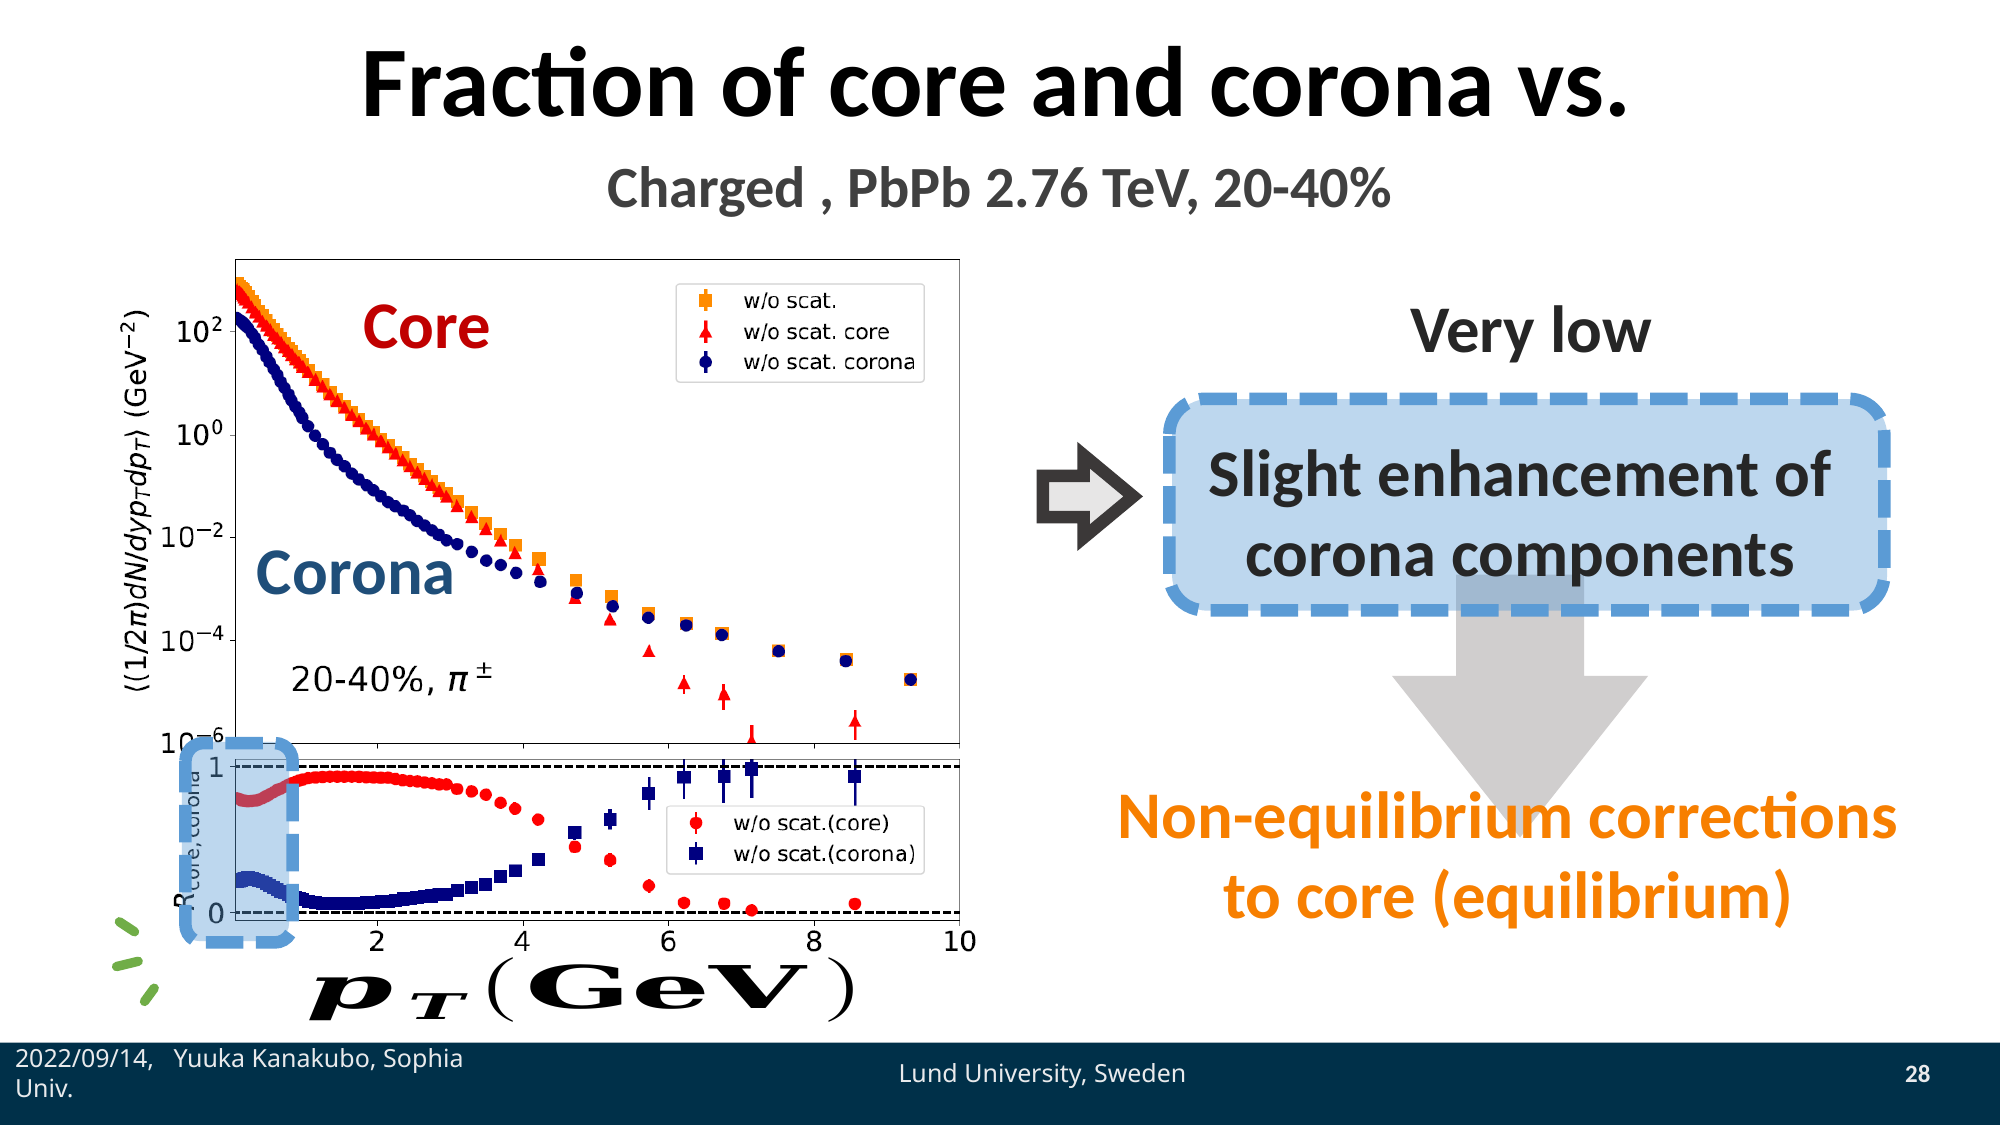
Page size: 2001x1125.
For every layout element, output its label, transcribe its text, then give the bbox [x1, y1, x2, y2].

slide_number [0, 1042, 506, 1103]
text_box Non-equilibrium corrections to core (equilibrium) [1079, 764, 1938, 940]
text_box [1389, 611, 1651, 764]
text_box [1041, 452, 1135, 540]
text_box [181, 741, 293, 943]
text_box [1169, 398, 1888, 611]
slide_number 28 [1576, 1042, 1946, 1103]
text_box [91, 944, 174, 978]
footer Lund University, Sweden [509, 1042, 1576, 1103]
picture [89, 239, 1017, 1003]
